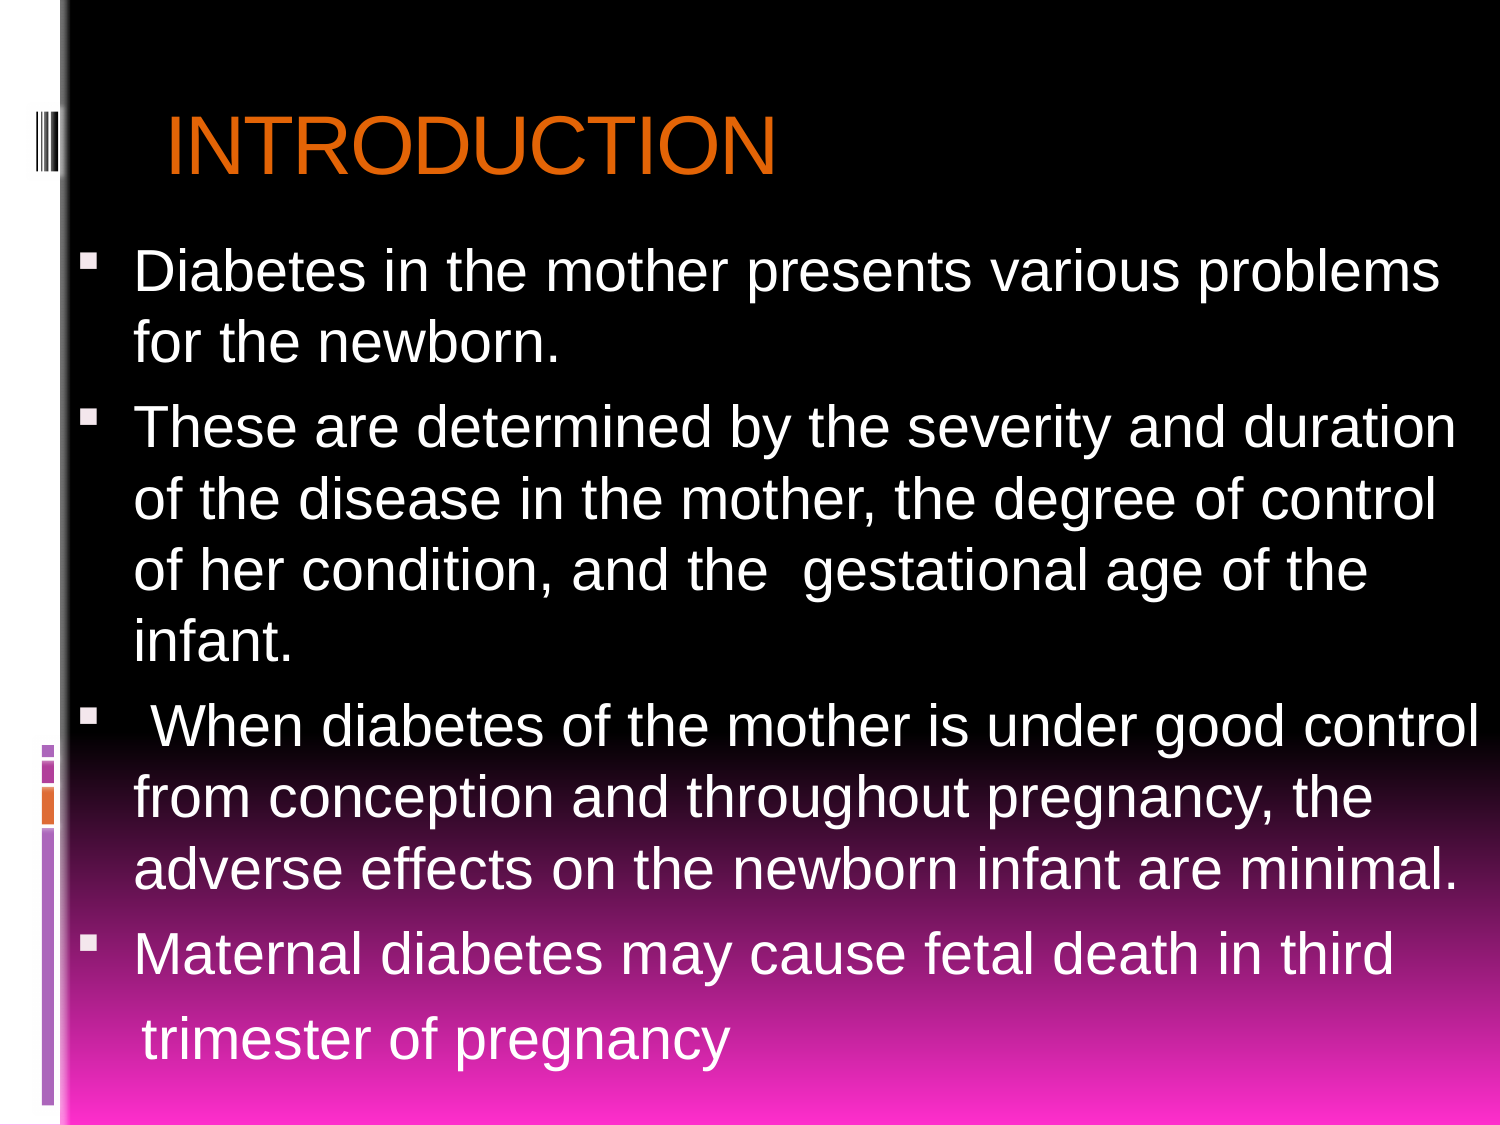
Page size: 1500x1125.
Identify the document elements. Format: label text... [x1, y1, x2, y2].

list Diabetes in the mother presents various problems for the newborn. These are determined by the severity and duration of the disease in the mother, the degree of control of her condition, and the gestational age of the infant. When diabetes of the mother is under good control from conception and throughout pregnancy, the adverse effects on the newborn infant are minimal. Maternal diabetes may cause fetal death in third trimester of pregnancy [49, 224, 1500, 1088]
title INTRODUCTION [150, 83, 1425, 200]
